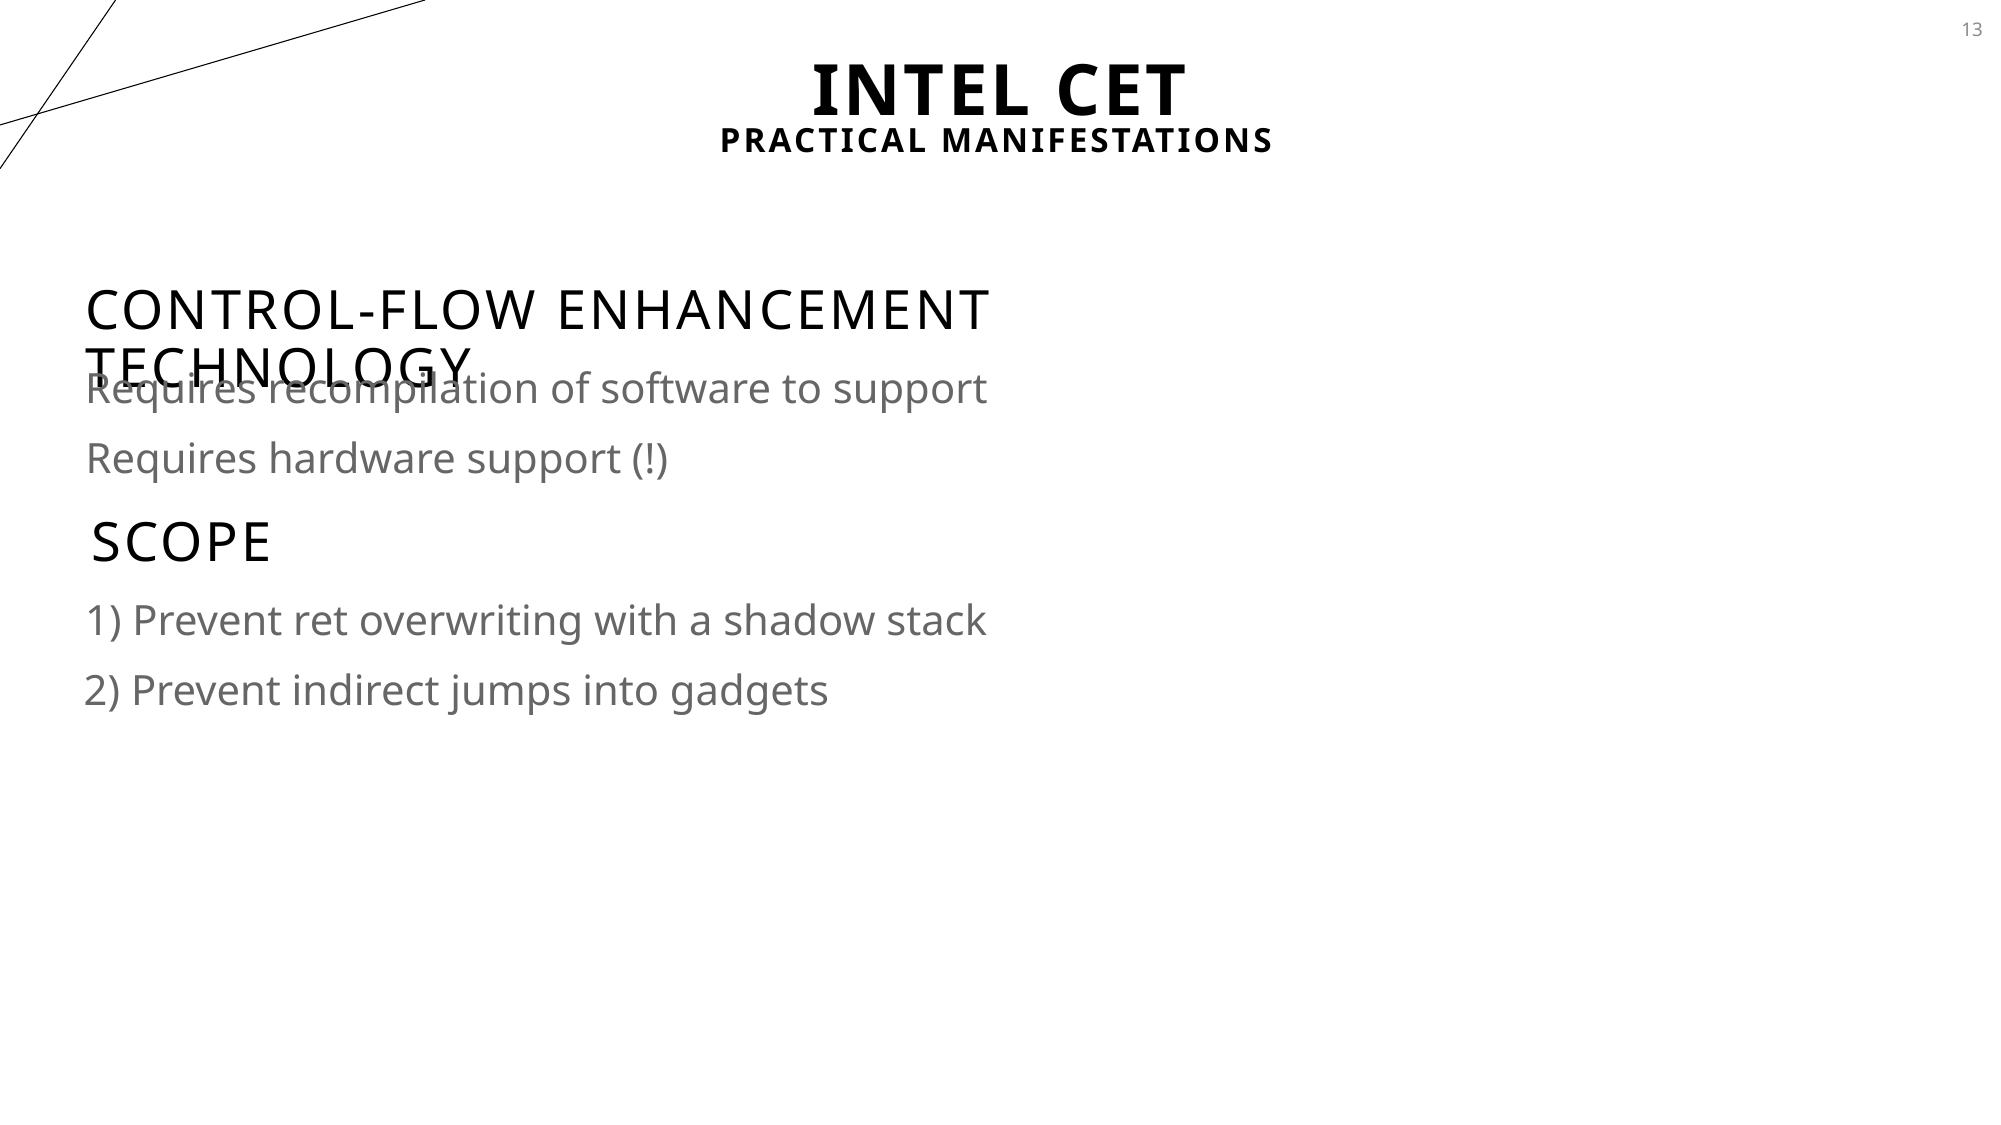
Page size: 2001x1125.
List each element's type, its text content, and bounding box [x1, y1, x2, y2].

text_box Control-Flow Enhancement Technology [70, 275, 1183, 341]
text_box Practical Manifestations [0, 33, 1995, 251]
text_box 2) Prevent indirect jumps into gadgets [68, 656, 1075, 722]
text_box Requires hardware support (!) [70, 424, 1077, 490]
text_box Scope [76, 507, 1189, 573]
text_box Requires recompilation of software to support [70, 354, 1077, 419]
text_box 1) Prevent ret overwriting with a shadow stack [70, 585, 1077, 651]
title Intel CET [1, 0, 1999, 202]
